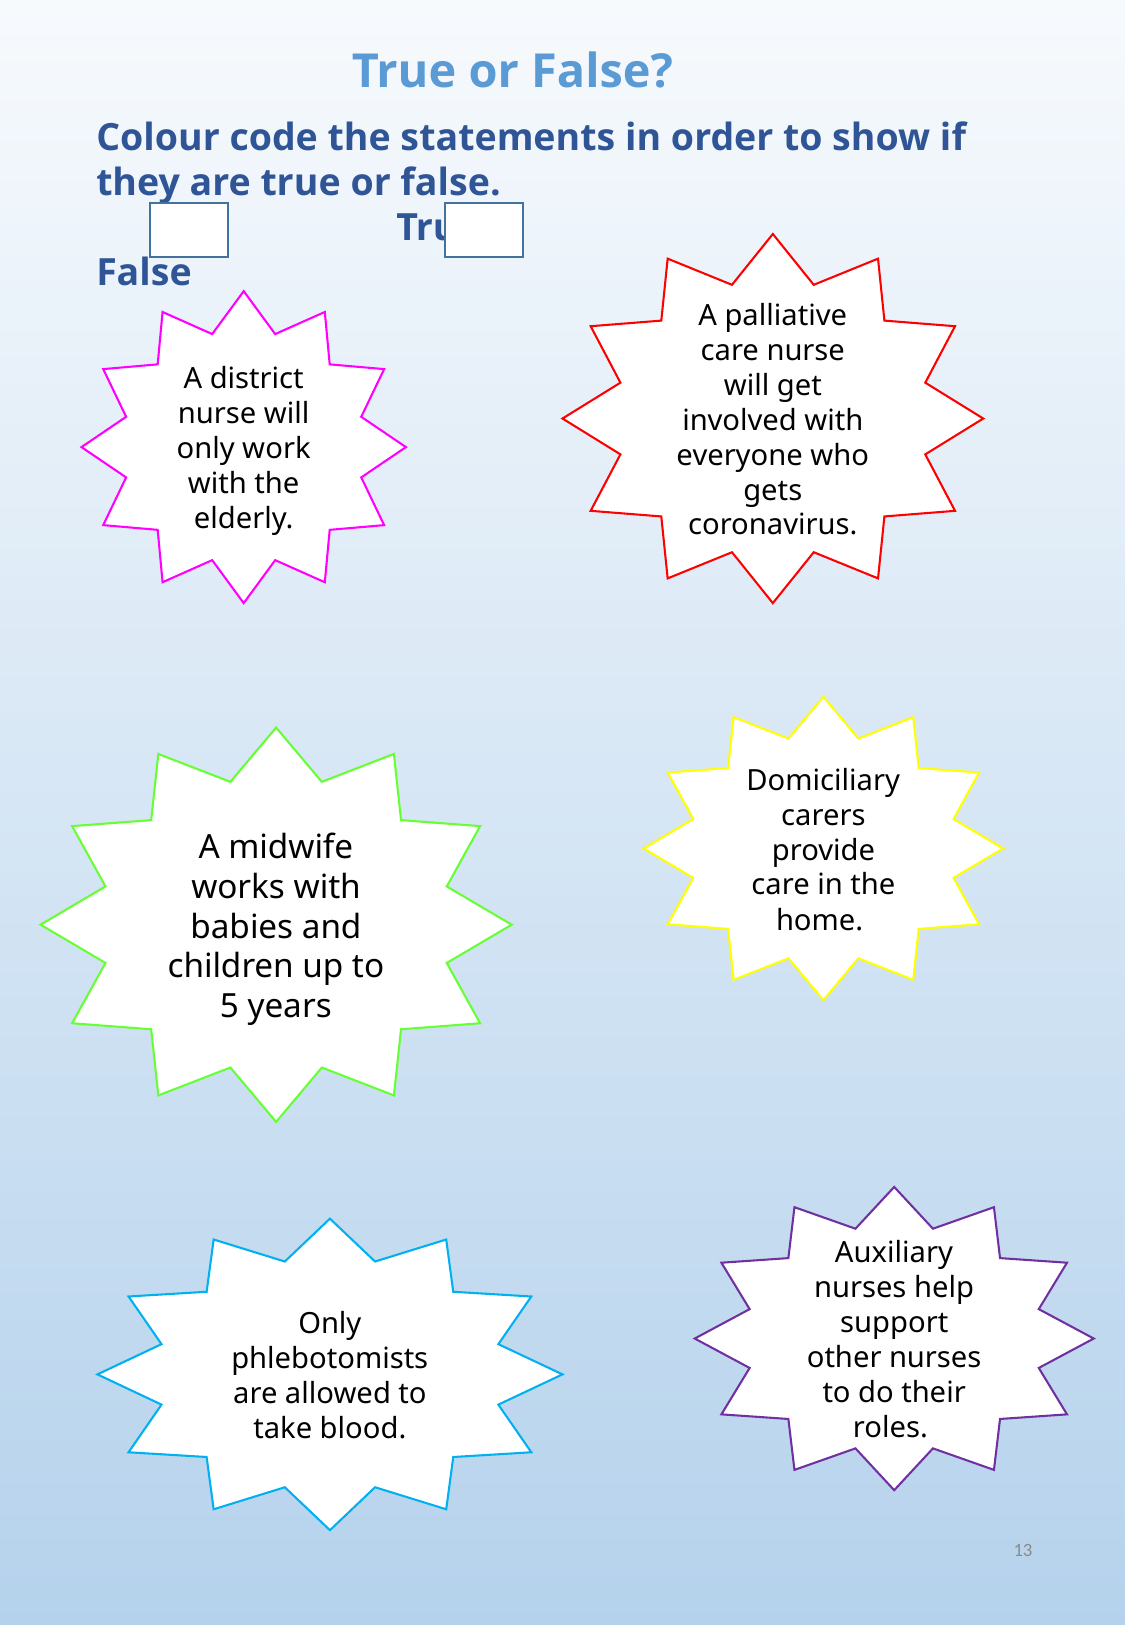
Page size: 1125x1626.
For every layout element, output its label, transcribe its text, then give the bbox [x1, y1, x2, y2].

text_box [444, 202, 524, 258]
text_box [149, 202, 229, 258]
text_box A midwife works with babies and children up to 5 years [38, 725, 514, 1124]
text_box Only phlebotomists are allowed to take blood. [95, 1217, 565, 1532]
text_box Colour code the statements in order to show if they are true or false. True False [81, 105, 1044, 301]
text_box A palliative care nurse will get involved with everyone who gets coronavirus. [560, 301, 986, 605]
slide_number 13 [794, 1506, 1048, 1593]
text_box A district nurse will only work with the elderly. [79, 301, 408, 605]
text_box Auxiliary nurses help support other nurses to do their roles. [692, 1185, 1096, 1492]
text_box True or False? [337, 33, 701, 105]
text_box Domiciliary carers provide care in the home. [641, 695, 1006, 1002]
